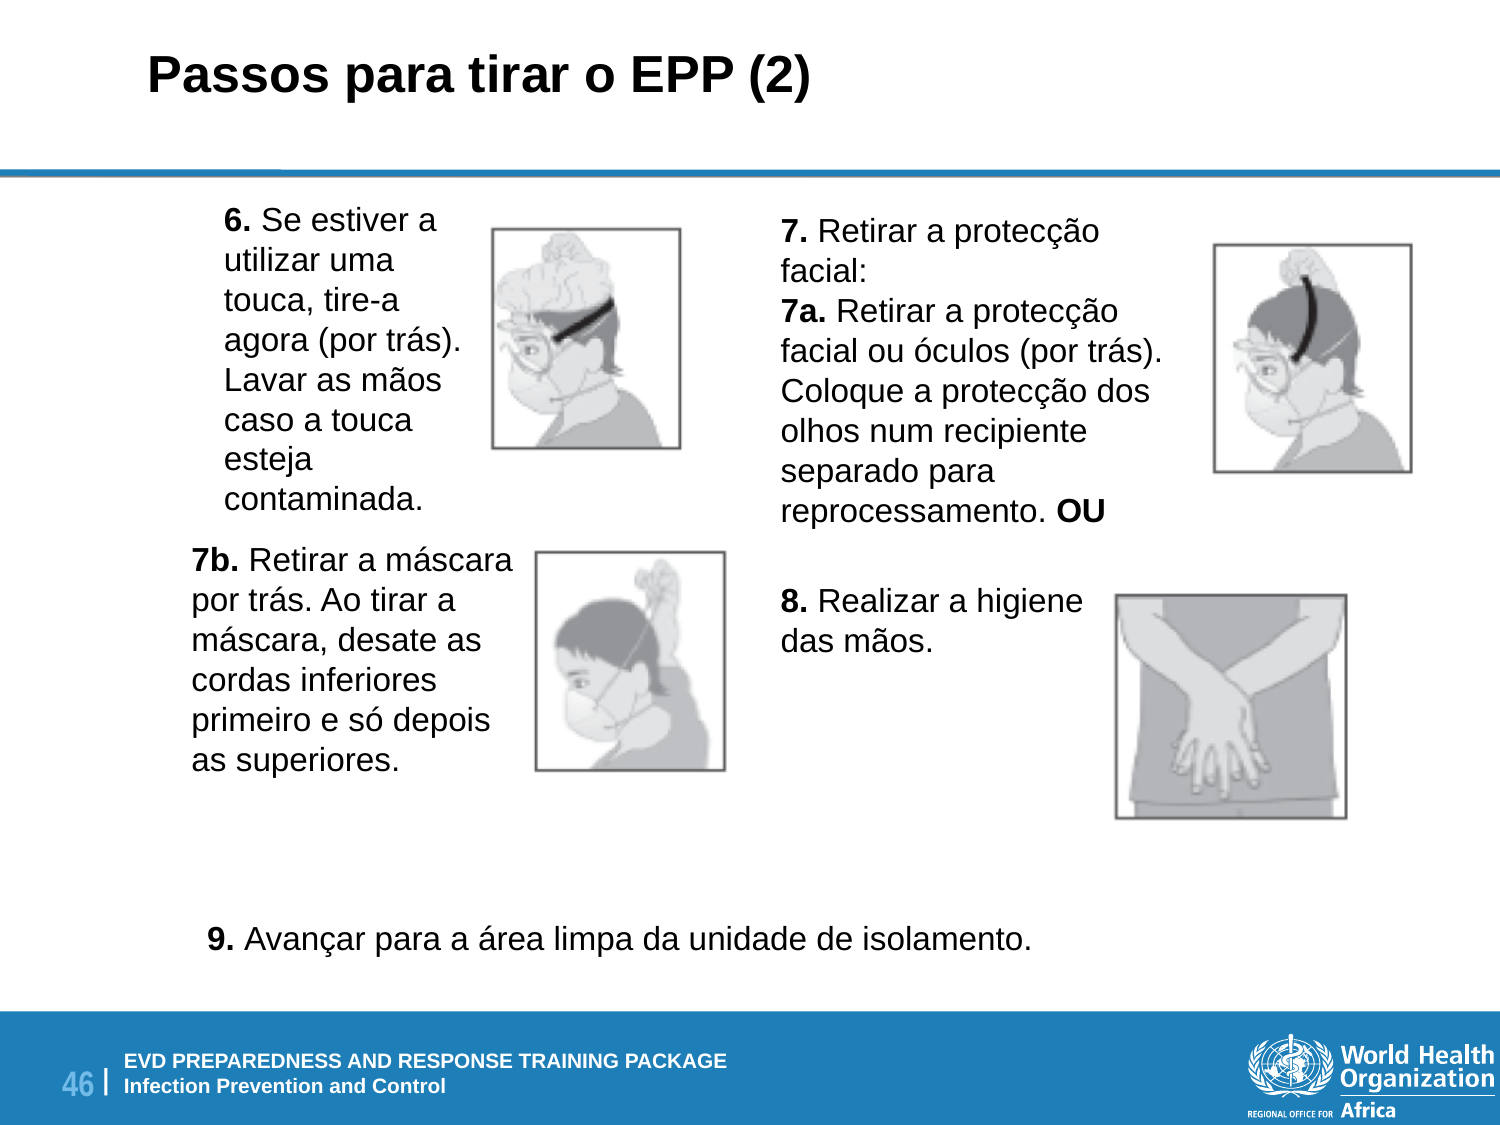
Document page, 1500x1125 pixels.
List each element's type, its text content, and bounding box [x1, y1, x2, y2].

text_box Passos para tirar o EPP (2) [134, 33, 827, 110]
picture [526, 545, 740, 787]
picture [1204, 235, 1424, 479]
text_box 7. Retirar a protecção facial: 7a. Retirar a protecção facial ou óculos (por trás). Coloque a protecção dos olhos num recipiente separado para reprocessamento. OU [767, 202, 1206, 536]
text_box 7b. Retirar a máscara por trás. Ao tirar a máscara, desate as cordas inferiores primeiro e só depois as superiores. [177, 531, 527, 785]
text_box 6. Se estiver a utilizar uma touca, tire-a agora (por trás). Lavar as mãos caso a touca esteja contaminada. [210, 191, 505, 525]
picture [482, 221, 686, 458]
text_box 9. Avançar para a área limpa da unidade de isolamento. [193, 910, 1069, 964]
text_box 8. Realizar a higiene das mãos. [767, 572, 1109, 666]
picture [1107, 585, 1357, 829]
